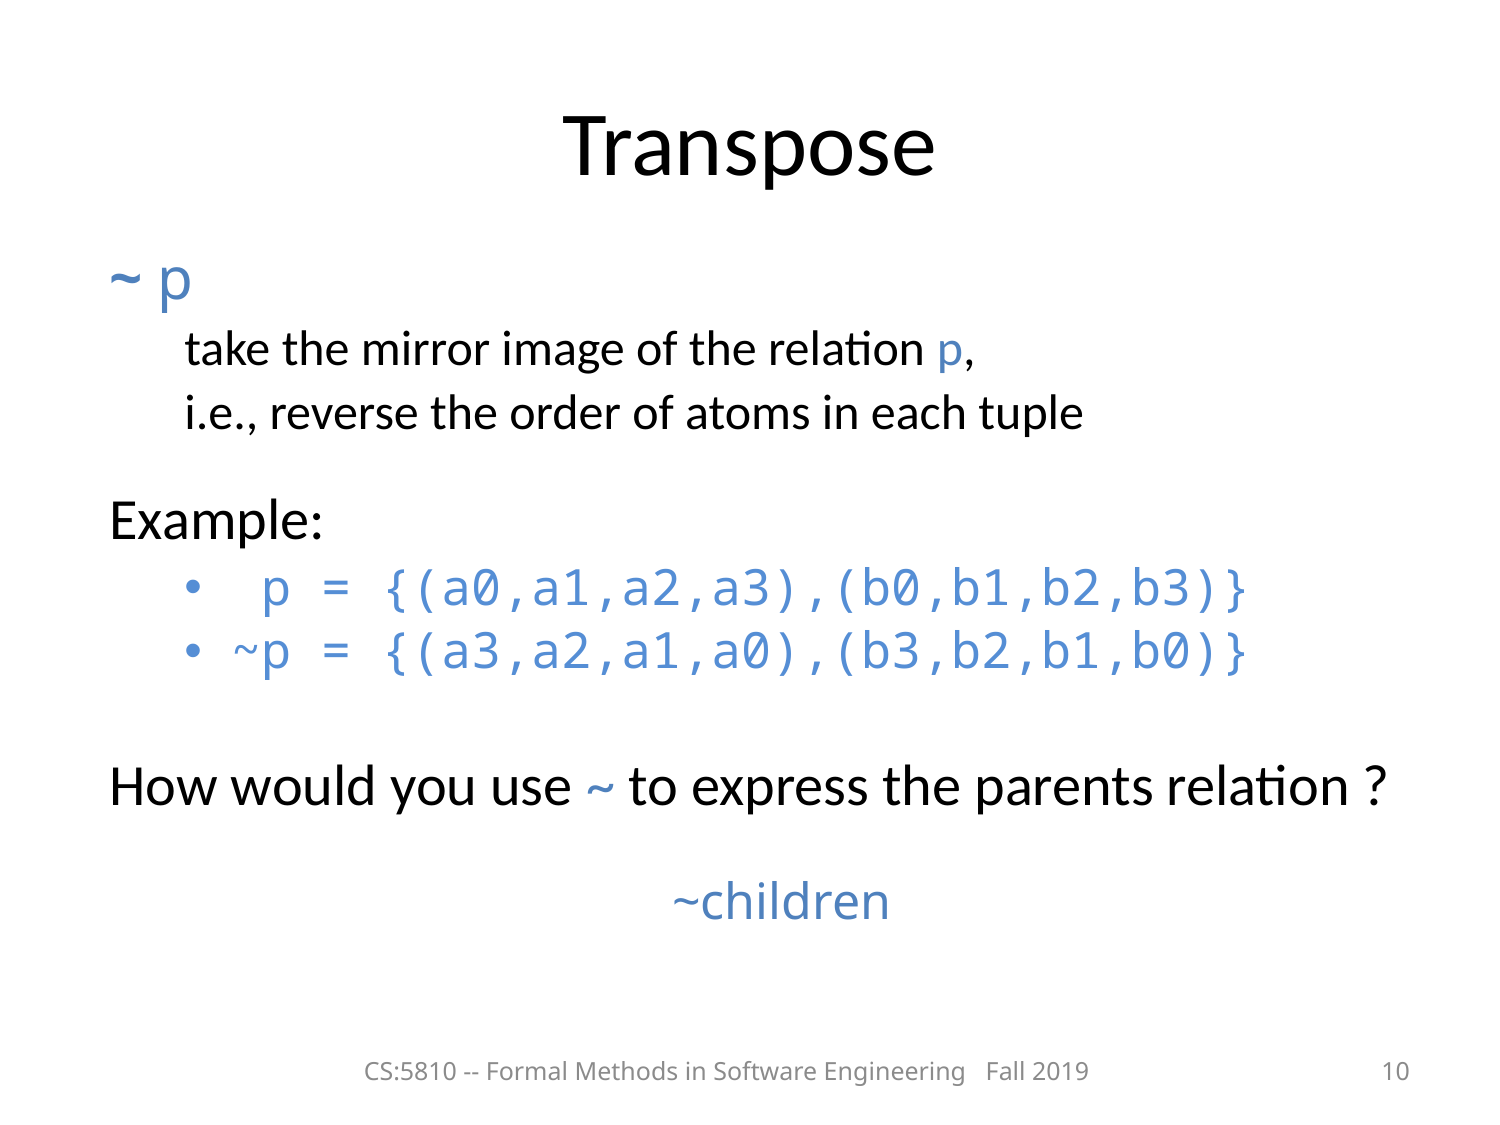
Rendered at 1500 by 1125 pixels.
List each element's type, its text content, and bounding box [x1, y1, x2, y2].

footer CS:5810 -- Formal Methods in Software Engineering Fall 2019 [330, 1042, 1124, 1103]
title Transpose [75, 45, 1425, 233]
list ~ p take the mirror image of the relation p, i.e., reverse the order of atoms in each tuple Example: p = {(a0,a1,a2,a3),(b0,b1,b2,b3)} ~p = {(a3,a2,a1,a0),(b3,b2,b1,b0)} How would you use ~ to express the parents relation ? ~children [94, 241, 1470, 995]
slide_number 10 [1184, 1042, 1425, 1103]
